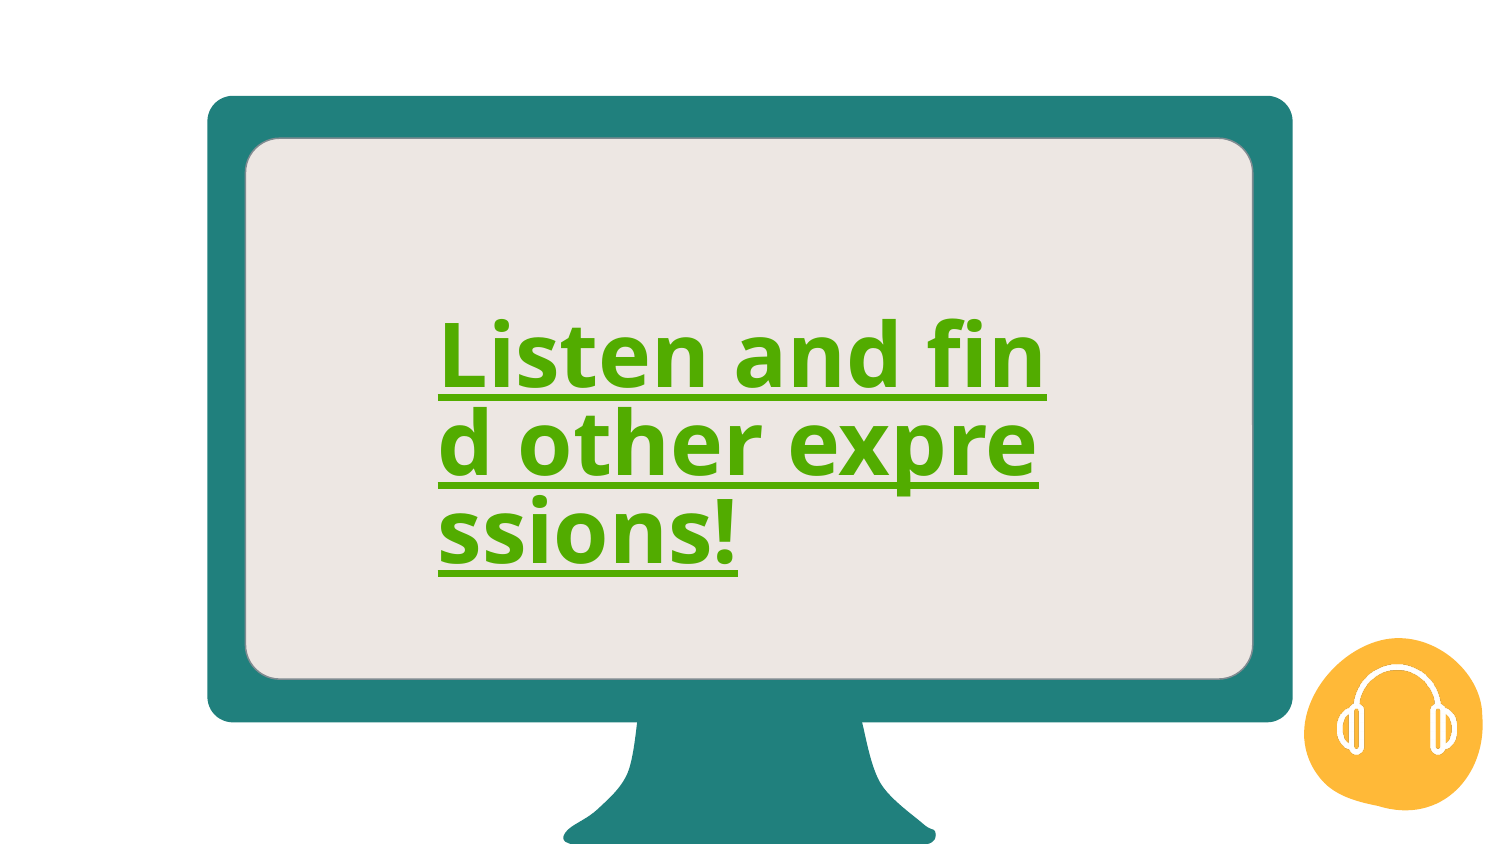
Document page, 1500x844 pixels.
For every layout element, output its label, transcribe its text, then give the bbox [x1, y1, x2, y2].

picture [1337, 662, 1458, 783]
text_box Listen and find other expressions! [422, 284, 1078, 425]
